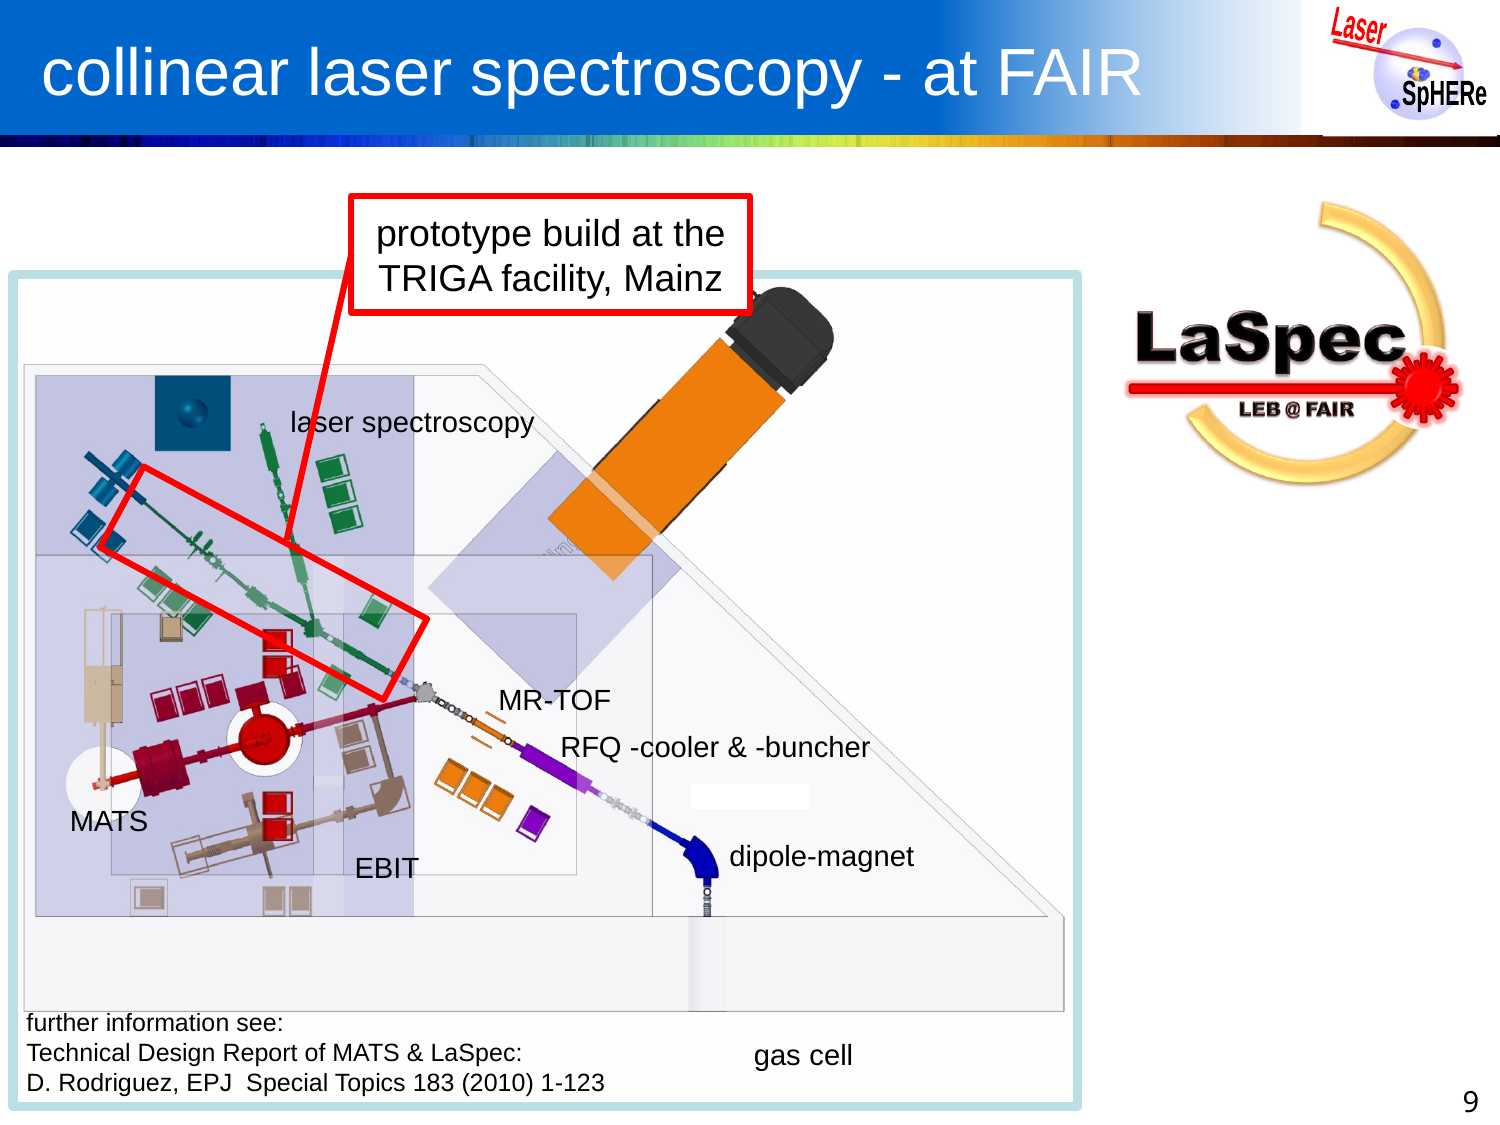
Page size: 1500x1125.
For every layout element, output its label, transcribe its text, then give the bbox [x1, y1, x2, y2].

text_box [102, 196, 751, 630]
picture [1086, 196, 1471, 493]
picture [1325, 1, 1470, 122]
picture [1263, 135, 1500, 147]
slide_number 9 [1350, 1076, 1495, 1125]
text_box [17, 278, 1073, 1102]
text_box further information see: Technical Design Report of MATS & LaSpec: D. Rodriguez, EPJ Special Topics 183 (2010) 1-123 [11, 999, 833, 1125]
text_box collinear laser spectroscopy - at FAIR [0, 0, 1263, 150]
